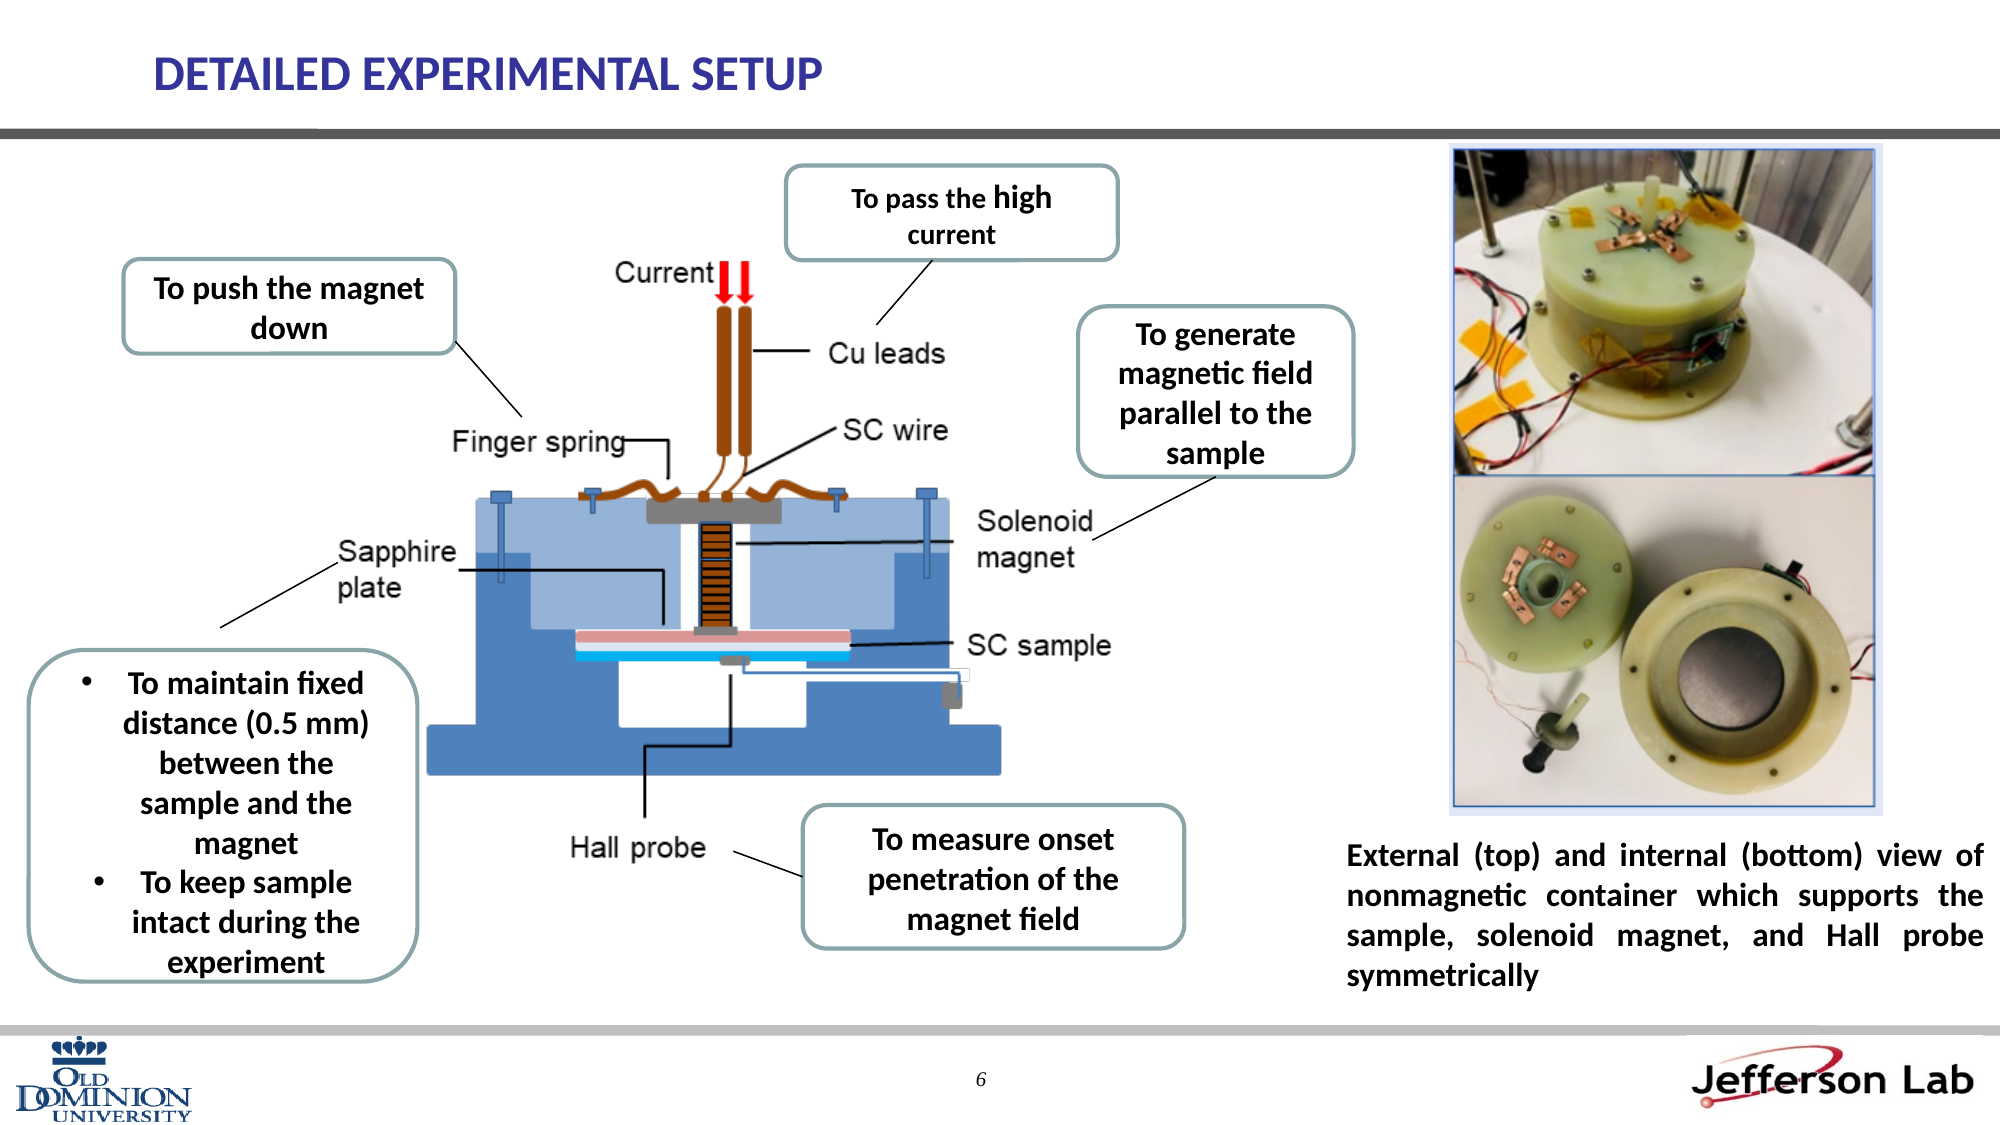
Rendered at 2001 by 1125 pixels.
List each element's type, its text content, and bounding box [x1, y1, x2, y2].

text_box To pass the high current [783, 163, 1120, 243]
picture [1686, 1035, 1984, 1122]
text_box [1092, 476, 1217, 541]
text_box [733, 851, 803, 878]
text_box To generate magnetic field parallel to the sample [1141, 304, 1356, 479]
text_box To push the magnet down [121, 256, 311, 356]
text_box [876, 259, 933, 326]
text_box To measure onset penetration of the magnet field [800, 802, 1187, 951]
text_box To maintain fixed distance (0.5 mm) between the sample and the magnet To keep sample intact during the experiment [26, 647, 420, 984]
picture [316, 244, 1137, 881]
picture [1449, 143, 1883, 817]
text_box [454, 341, 523, 418]
text_box External (top) and internal (bottom) view of nonmagnetic container which supports the sample, solenoid magnet, and Hall probe symmetrically [1331, 826, 2000, 1001]
title DETAILED EXPERIMENTAL SETUP [0, 0, 984, 157]
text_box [219, 562, 339, 629]
